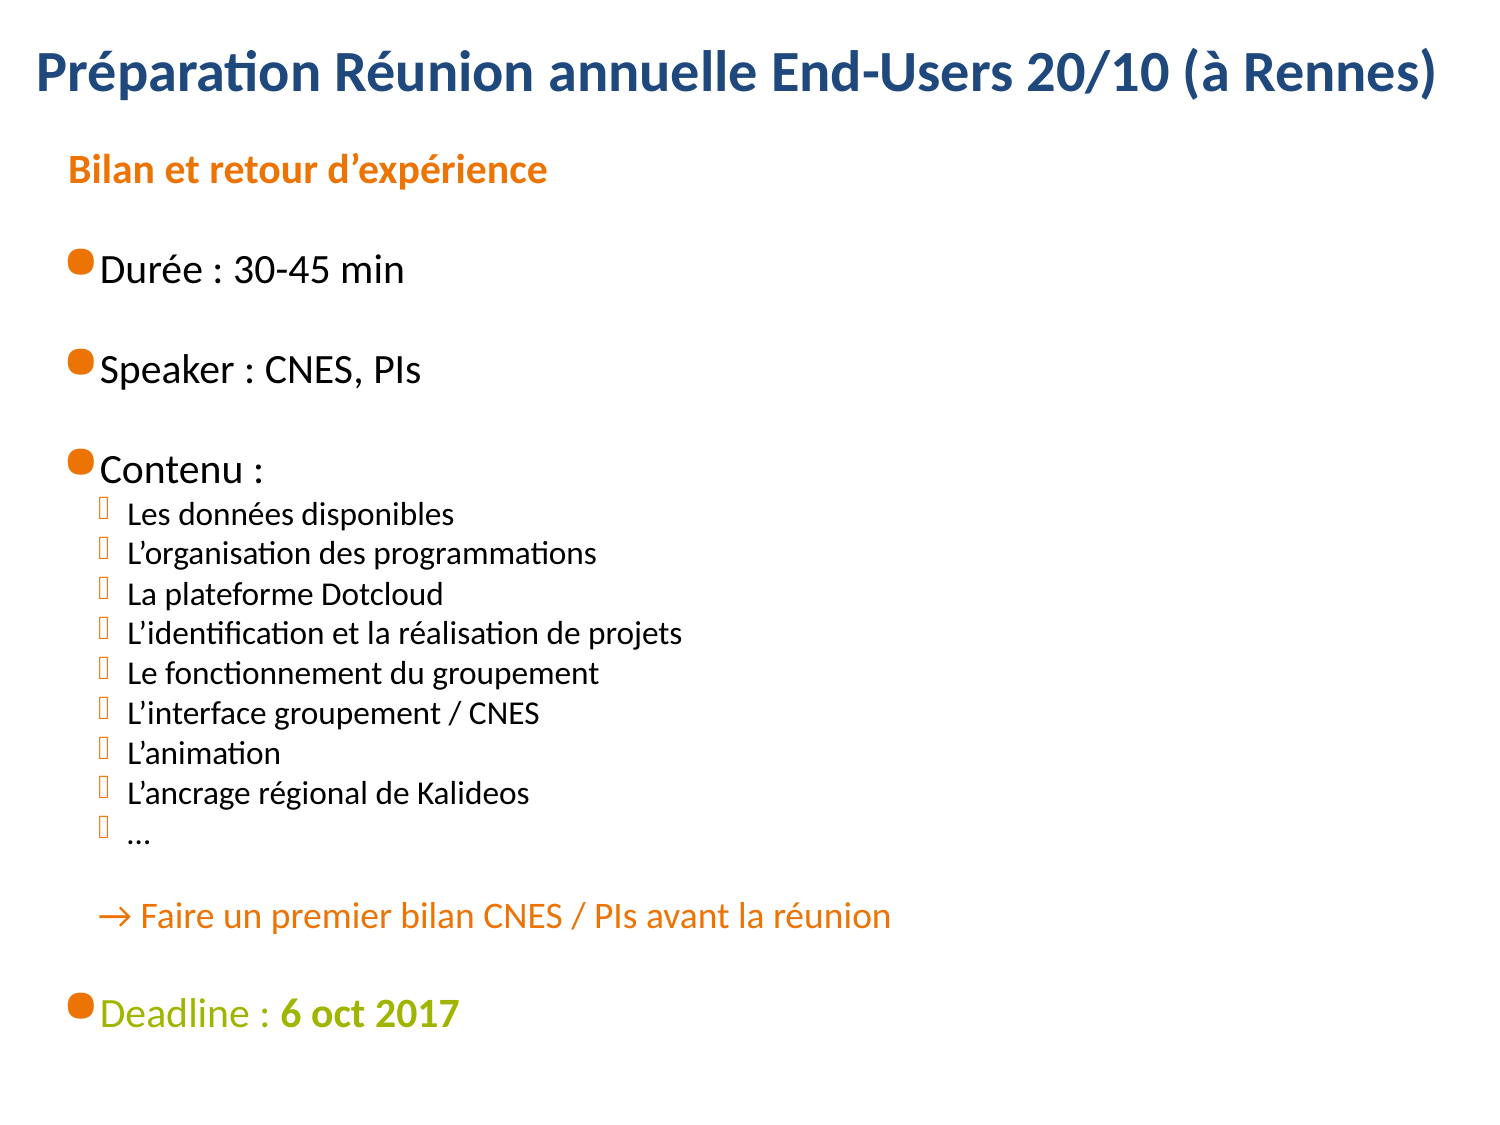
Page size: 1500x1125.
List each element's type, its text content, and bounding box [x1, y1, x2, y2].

text_box Préparation Réunion annuelle End-Users 20/10 (à Rennes) [22, 25, 1469, 111]
text_box Bilan et retour d’expérience Durée : 30-45 min Speaker : CNES, PIs Contenu : Les données disponibles L’organisation des programmations La plateforme Dotcloud L’identification et la réalisation de projets Le fonctionnement du groupement L’interface groupement / CNES L’animation L’ancrage régional de Kalideos … → Faire un premier bilan CNES / PIs avant la réunion Deadline : 6 oct 2017 [67, 141, 1391, 1016]
